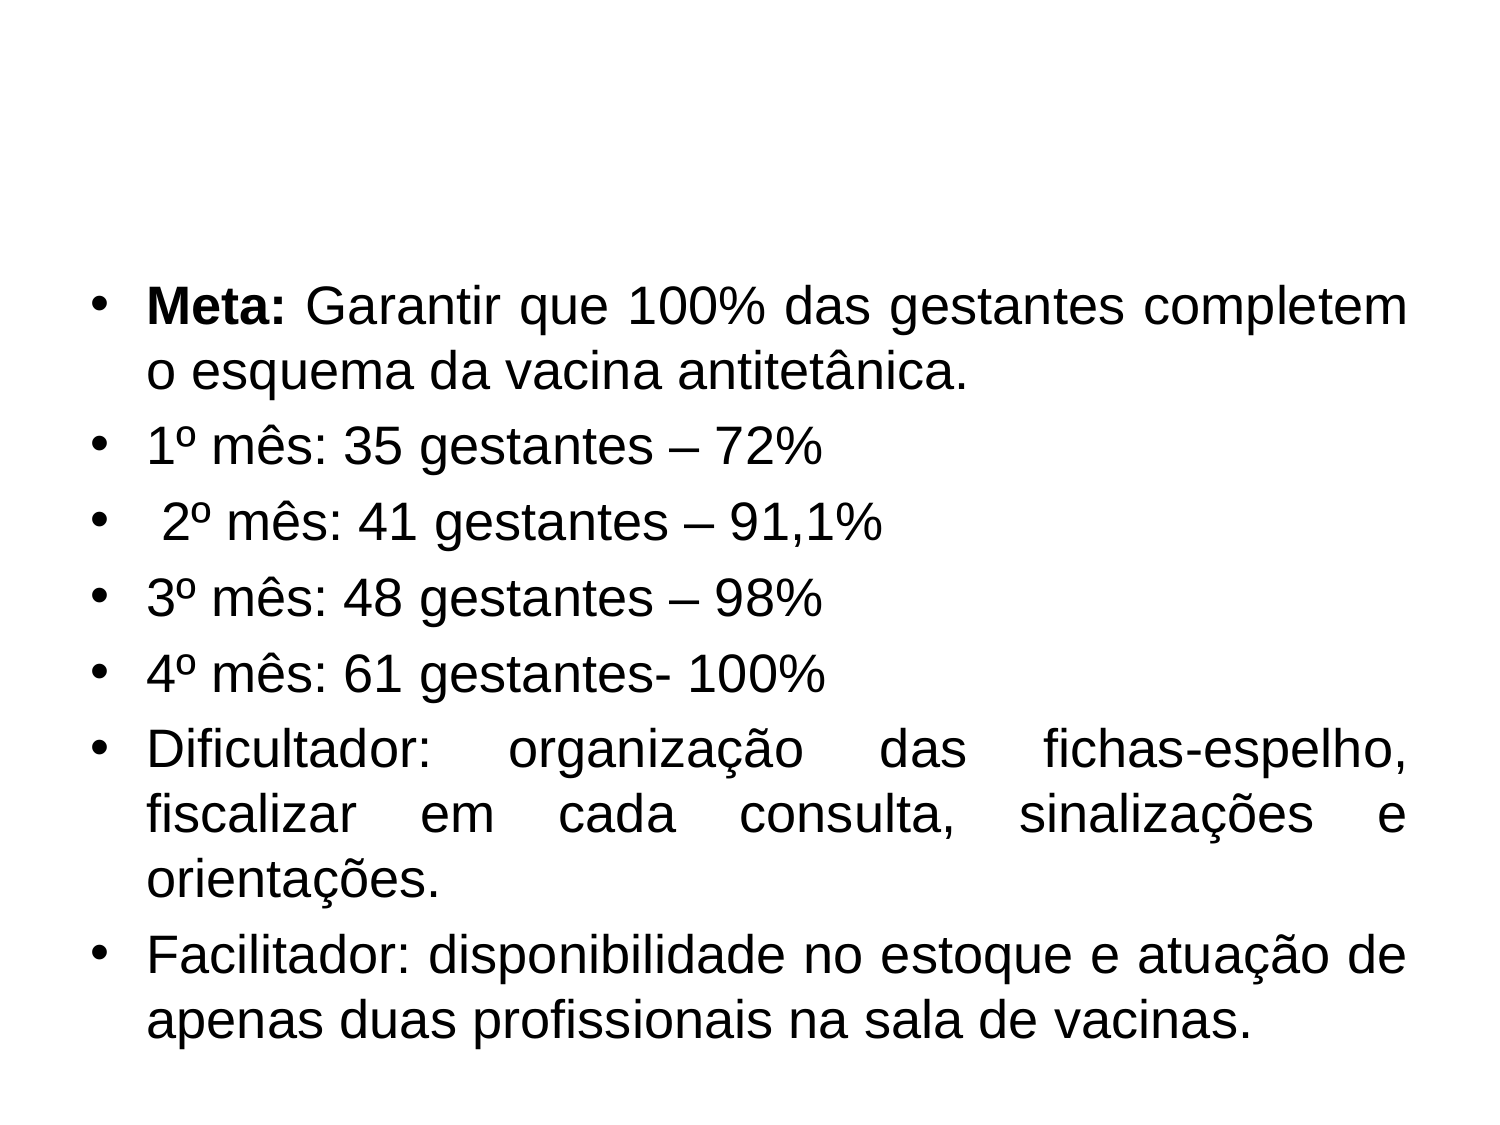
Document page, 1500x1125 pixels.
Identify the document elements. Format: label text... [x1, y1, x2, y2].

list Meta: Garantir que 100% das gestantes completem o esquema da vacina antitetânica. 1º mês: 35 gestantes – 72% 2º mês: 41 gestantes – 91,1% 3º mês: 48 gestantes – 98% 4º mês: 61 gestantes- 100% Dificultador: organização das fichas-espelho, fiscalizar em cada consulta, sinalizações e orientações. Facilitador: disponibilidade no estoque e atuação de apenas duas profissionais na sala de vacinas. [75, 262, 1425, 1005]
